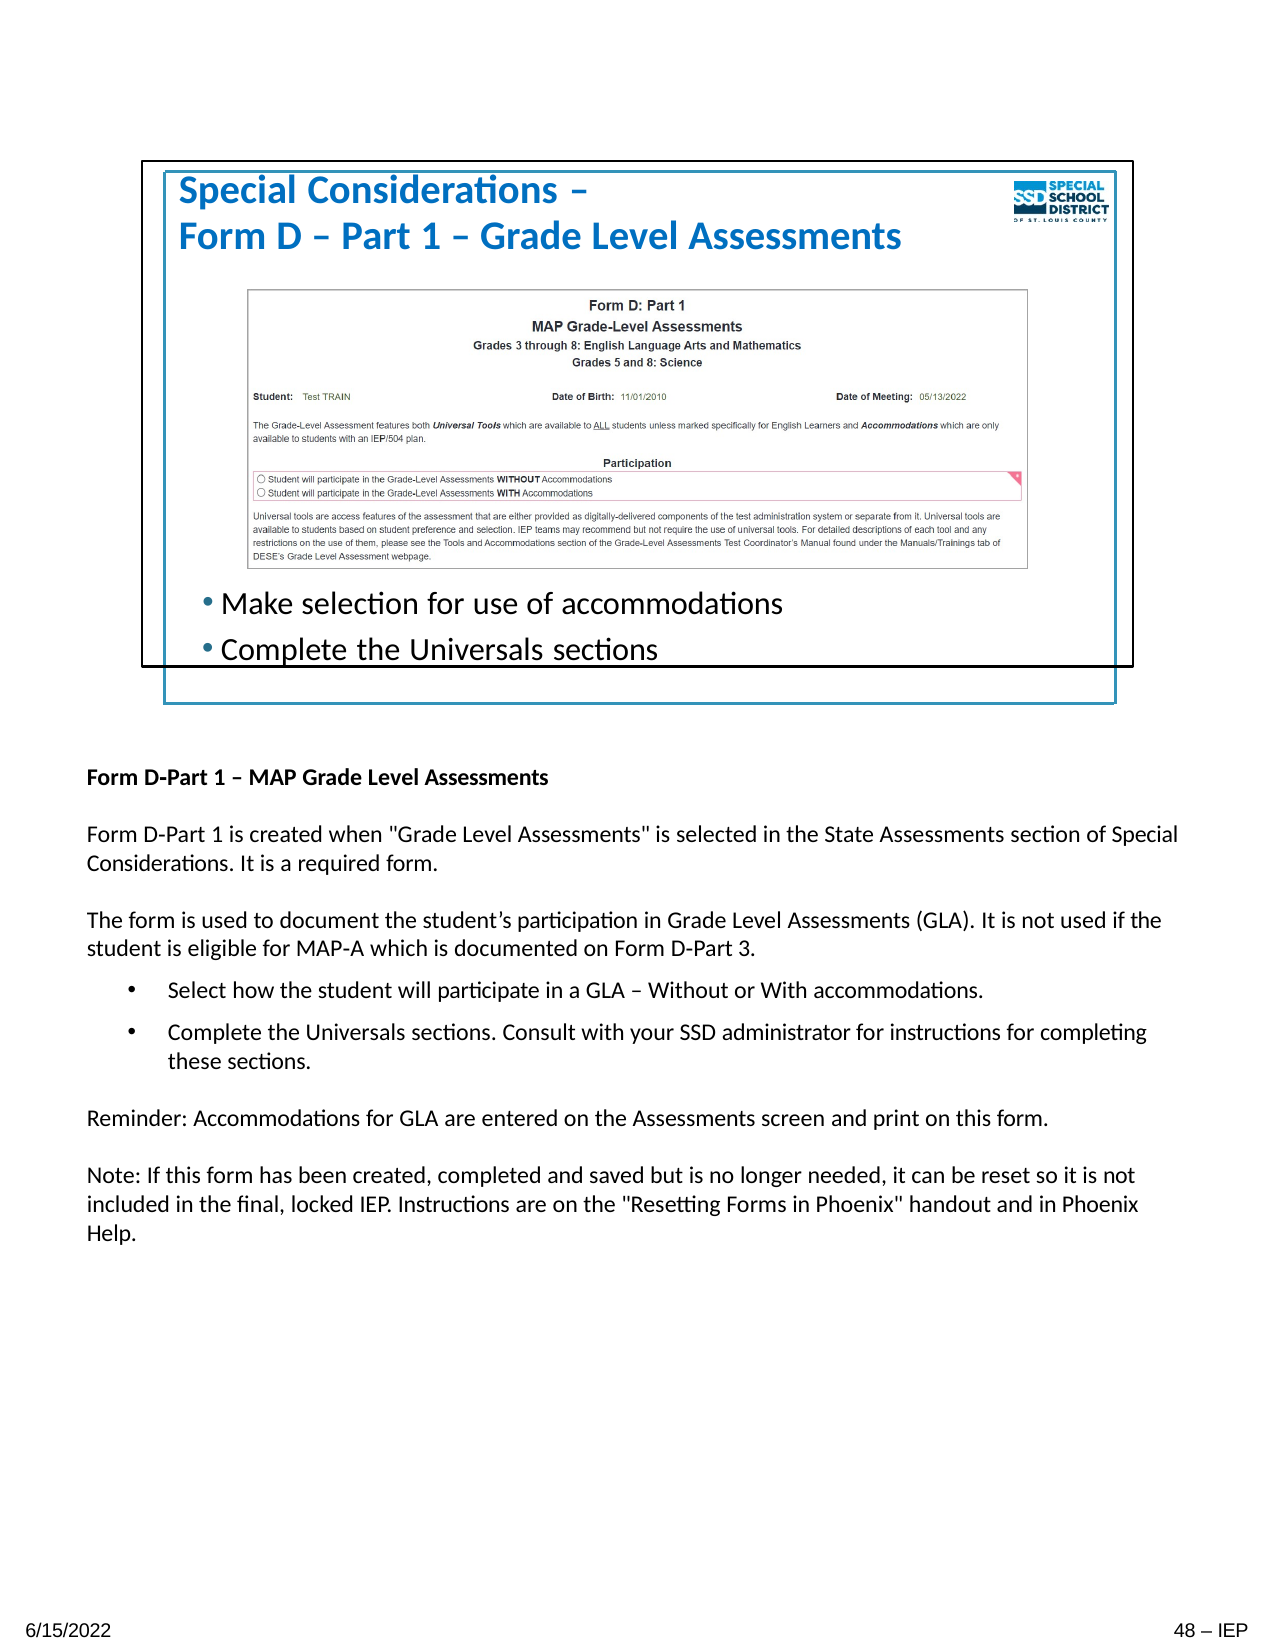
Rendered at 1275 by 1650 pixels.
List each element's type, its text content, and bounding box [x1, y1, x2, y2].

text_box Form D‐Part 1 – MAP Grade Level Assessments Form D‐Part 1 is created when "Grade Level Assessments" is selected in the State Assessments section of Special Considerations. It is a required form. The form is used to document the student’s participation in Grade Level Assessments (GLA). It is not used if the student is eligible for MAP‐A which is documented on Form D‐Part 3. Select how the student will participate in a GLA – Without or With accommodations. Complete the Universals sections. Consult with your SSD administrator for instructions for completing these sections. Reminder: Accommodations for GLA are entered on the Assessments screen and print on this form. Note: If this form has been created, completed and saved but is no longer needed, it can be reset so it is not included in the final, locked IEP. Instructions are on the "Resetting Forms in Phoenix" handout and in Phoenix Help. [84, 759, 1183, 1247]
slide_number 10 – IEP [1156, 1617, 1252, 1650]
picture [247, 288, 1029, 569]
text_box Special Considerations – Form D – Part 1 – Grade Level Assessments Make selection for use of accommodations Complete the Universals sections [142, 160, 1134, 667]
footer 6/15/2022 [23, 1617, 115, 1650]
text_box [162, 169, 1118, 706]
